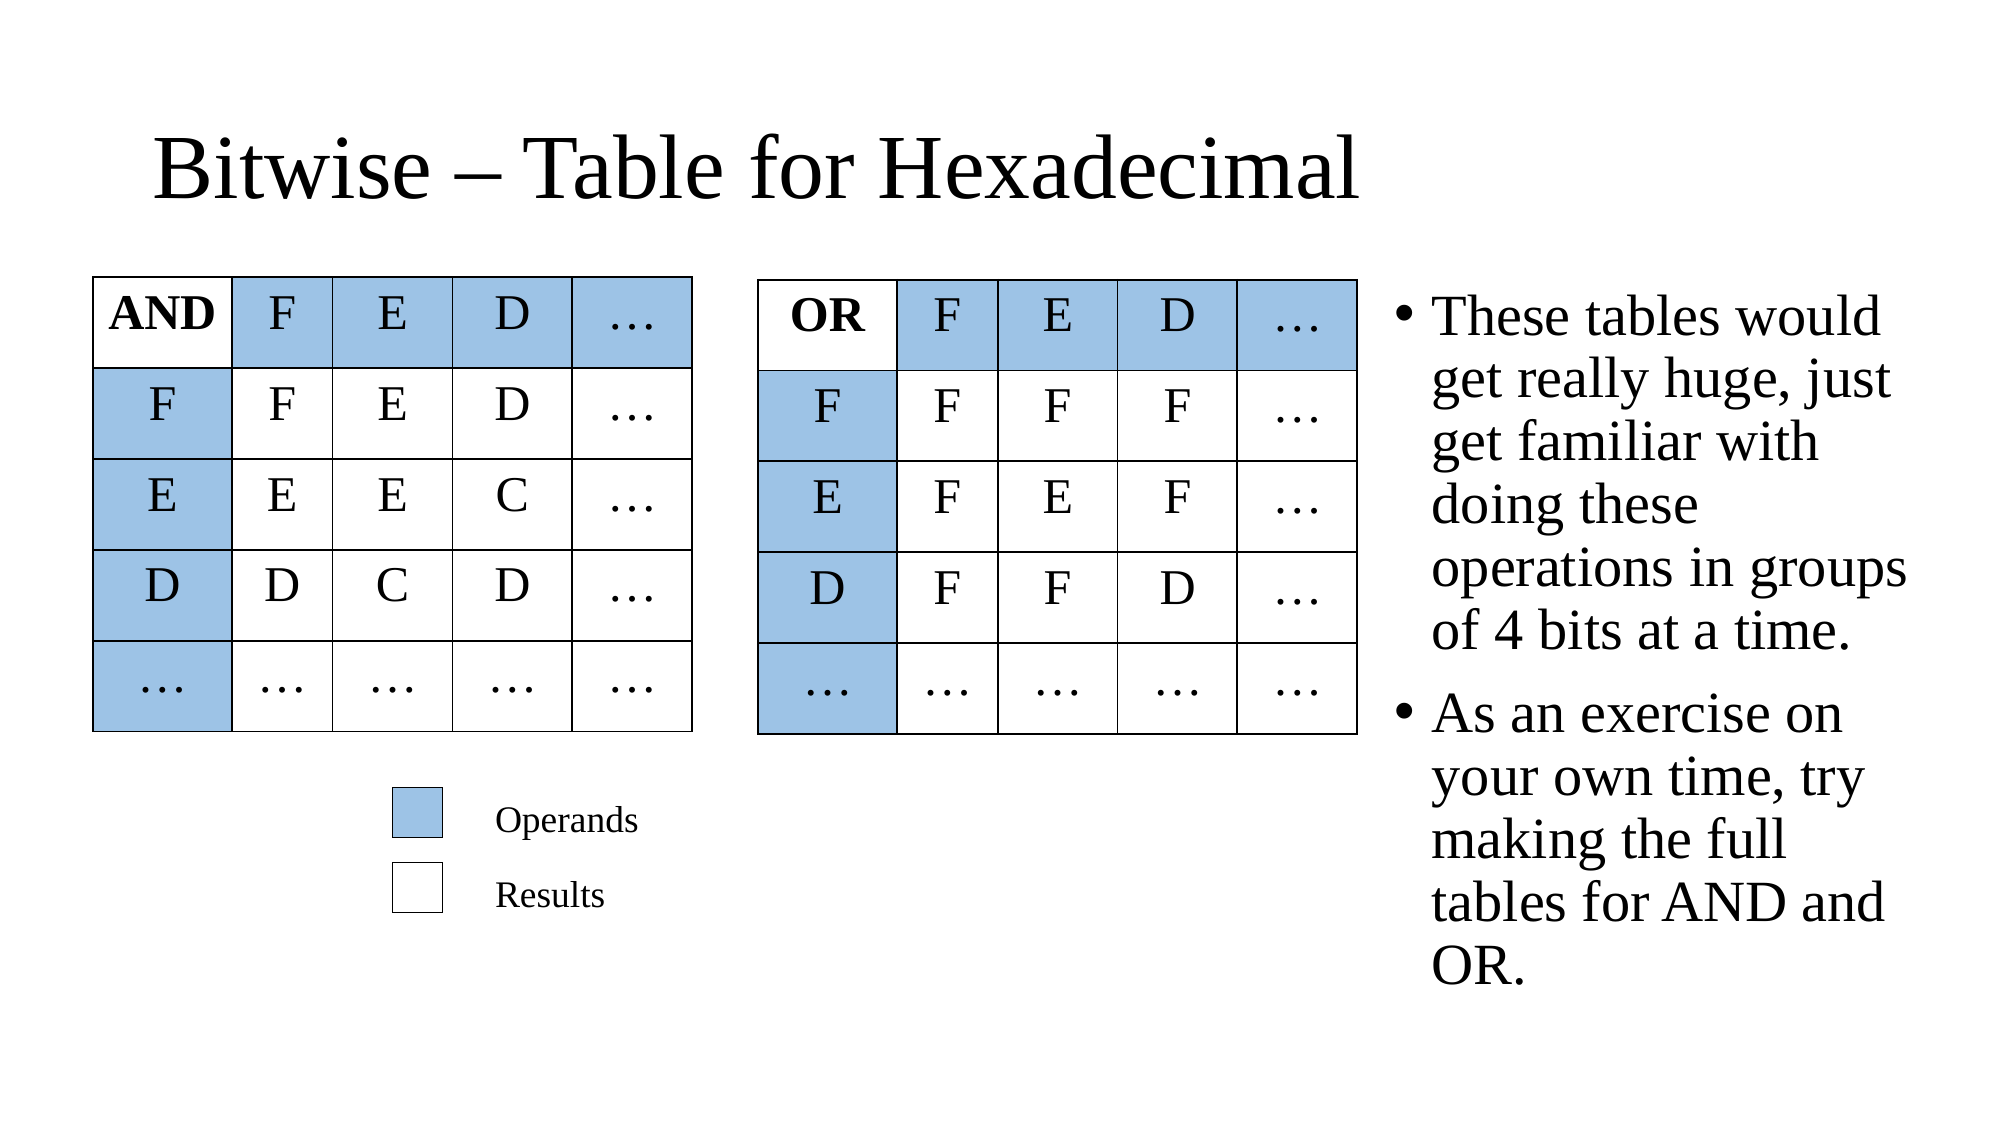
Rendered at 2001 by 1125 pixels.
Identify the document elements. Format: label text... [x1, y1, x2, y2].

table_cell … [94, 642, 231, 731]
table_header … [573, 278, 691, 367]
table_cell E [333, 369, 452, 458]
table_cell F [898, 462, 997, 551]
text_box Operands [480, 787, 654, 848]
table_cell E [233, 460, 332, 549]
table_cell … [333, 642, 452, 731]
table_cell D [453, 551, 571, 640]
table_header E [999, 281, 1117, 370]
table_cell D [453, 369, 571, 458]
table_cell F [898, 553, 997, 642]
table_cell D [1118, 553, 1236, 642]
table_header AND [94, 278, 231, 367]
table_cell … [453, 642, 571, 731]
table_cell … [233, 642, 332, 731]
table_cell C [333, 551, 452, 640]
table_cell … [999, 644, 1117, 733]
table_cell … [573, 369, 691, 458]
table_cell D [759, 553, 896, 642]
table_header … [1238, 281, 1356, 370]
text_box These tables would get really huge, just get familiar with doing these operations in groups of 4 bits at a time. As an exercise on your own time, try making the full tables for AND and OR. [1379, 277, 1946, 1066]
table_cell F [999, 371, 1117, 460]
table_header F [898, 281, 997, 370]
table_cell … [1238, 553, 1356, 642]
table_cell E [999, 462, 1117, 551]
table_cell E [94, 460, 231, 549]
text_box [392, 787, 443, 838]
table_cell D [233, 551, 332, 640]
table_cell F [1118, 462, 1236, 551]
table_cell … [759, 644, 896, 733]
table_cell F [1118, 371, 1236, 460]
title Bitwise – Table for Hexadecimal [137, 59, 1863, 278]
table_cell … [573, 551, 691, 640]
table_header D [453, 278, 571, 367]
table_header OR [759, 281, 896, 370]
table_header D [1118, 281, 1236, 370]
table_cell C [453, 460, 571, 549]
table_cell D [94, 551, 231, 640]
text_box Results [480, 862, 621, 923]
table_cell … [1238, 644, 1356, 733]
table_cell F [898, 371, 997, 460]
table_cell F [94, 369, 231, 458]
table_cell … [573, 460, 691, 549]
table_cell F [759, 371, 896, 460]
table_cell … [1238, 371, 1356, 460]
table_cell … [573, 642, 691, 731]
table_cell F [999, 553, 1117, 642]
table_cell … [1118, 644, 1236, 733]
table_cell … [898, 644, 997, 733]
table_cell … [1238, 462, 1356, 551]
table_cell F [233, 369, 332, 458]
table_cell E [759, 462, 896, 551]
text_box [392, 862, 443, 913]
table_header E [333, 278, 452, 367]
table_cell E [333, 460, 452, 549]
table_header F [233, 278, 332, 367]
